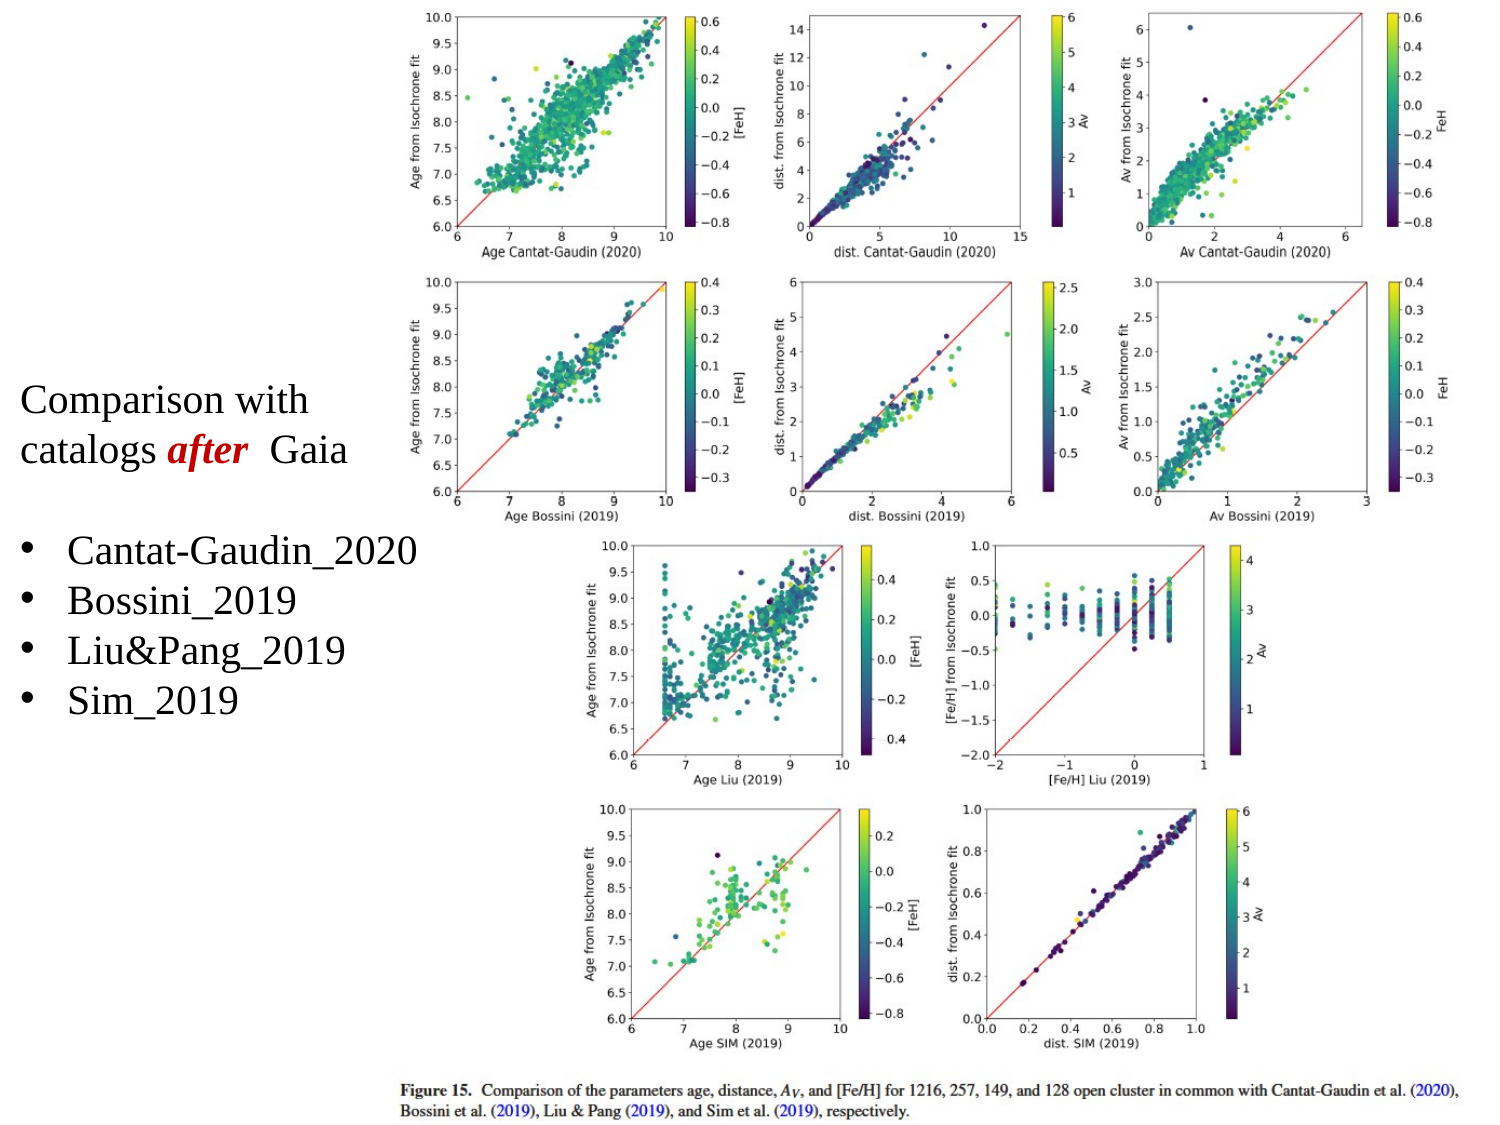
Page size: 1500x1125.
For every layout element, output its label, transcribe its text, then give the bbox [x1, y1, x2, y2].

picture [390, 0, 1468, 1125]
text_box Comparison with catalogs after Gaia Cantat-Gaudin_2020 Bossini_2019 Liu&Pang_2019 Sim_2019 [5, 364, 390, 730]
